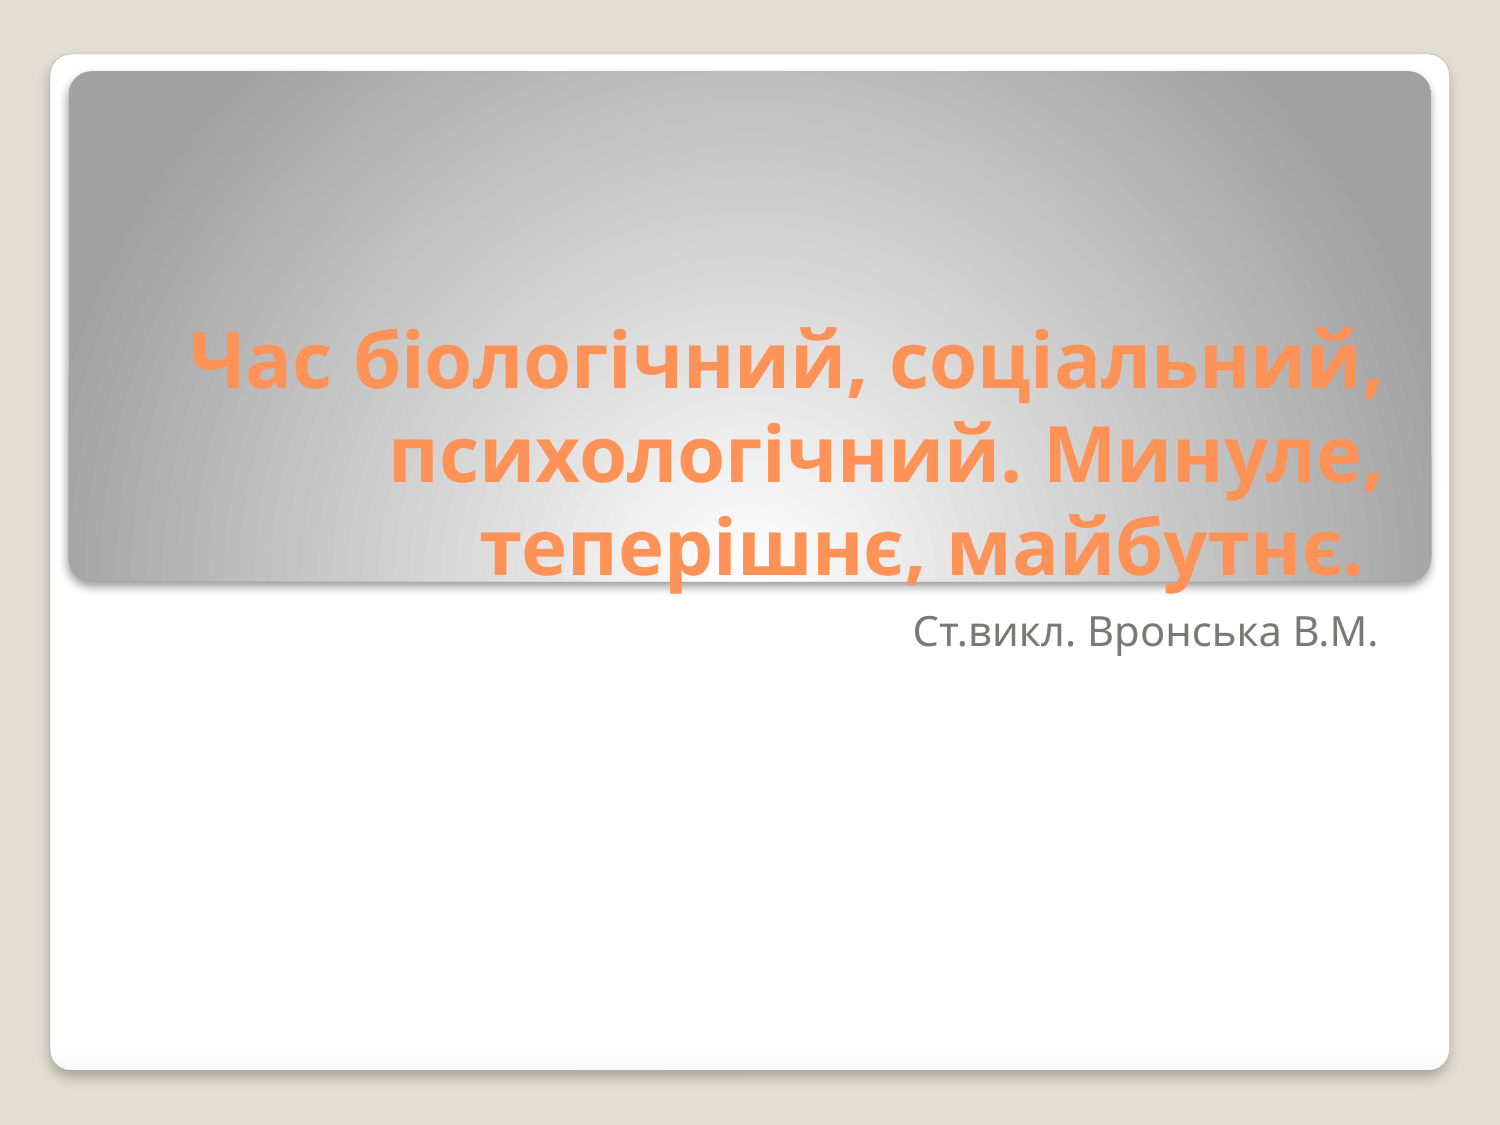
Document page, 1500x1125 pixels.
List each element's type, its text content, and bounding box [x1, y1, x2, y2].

subtitle Ст.викл. Вронська В.М. [118, 604, 1394, 755]
title Час біологічний, соціальний, психологічний. Минуле, теперішнє, майбутнє. [118, 298, 1394, 599]
